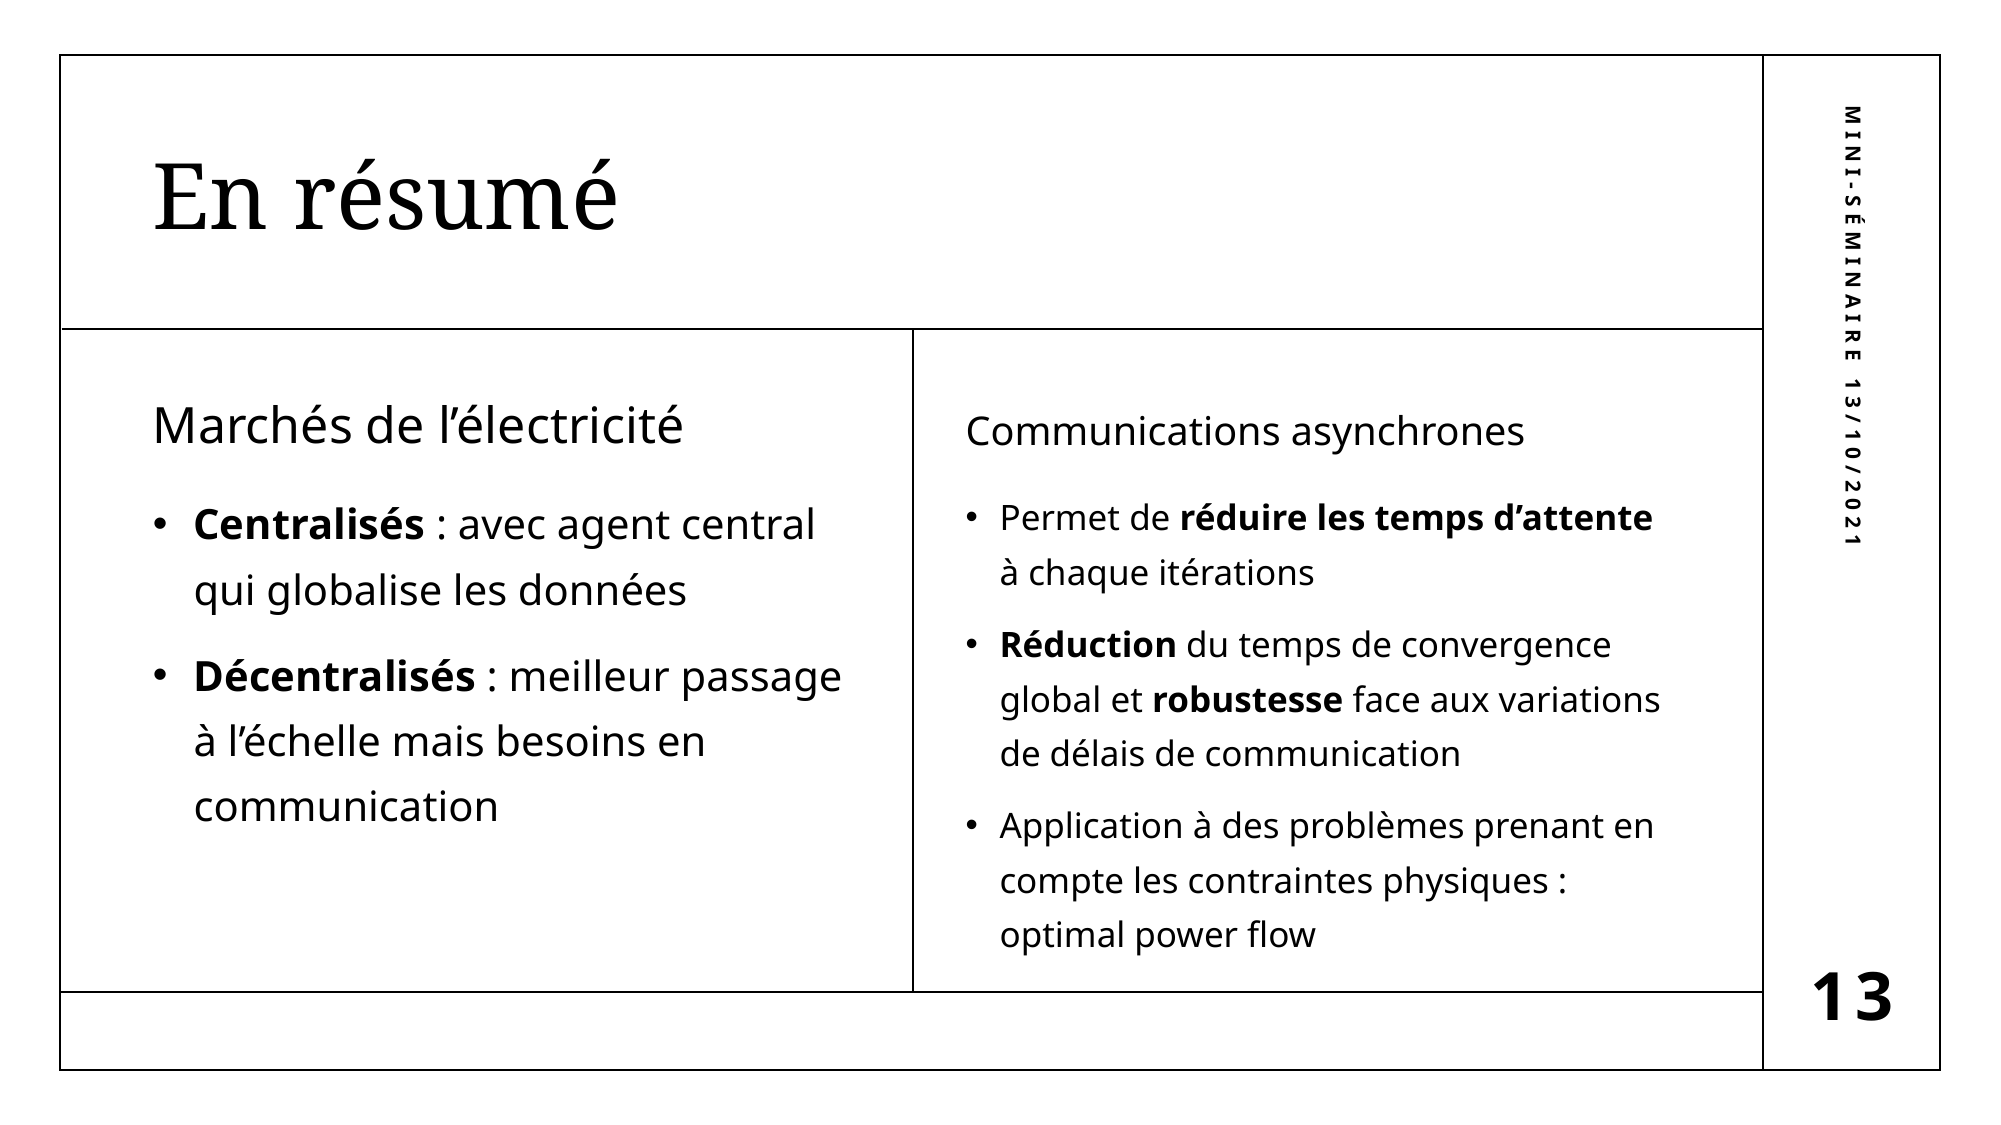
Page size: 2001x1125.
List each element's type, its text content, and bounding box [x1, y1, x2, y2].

list Permet de réduire les temps d’attente à chaque itérations Réduction du temps de convergence global et robustesse face aux variations de délais de communication Application à des problèmes prenant en compte les contraintes physiques : optimal power flow [950, 475, 1687, 973]
footer Mini-séminaire 13/10/2021 [1822, 90, 1883, 766]
slide_number 13 [1774, 964, 1931, 1034]
list Centralisés : avec agent central qui globalise les données Décentralisés : meilleur passage à l’échelle mais besoins en communication [138, 475, 867, 973]
list Communications asynchrones [950, 346, 1687, 461]
title En résumé [138, 91, 1687, 309]
list Marchés de l’électricité [138, 346, 867, 461]
